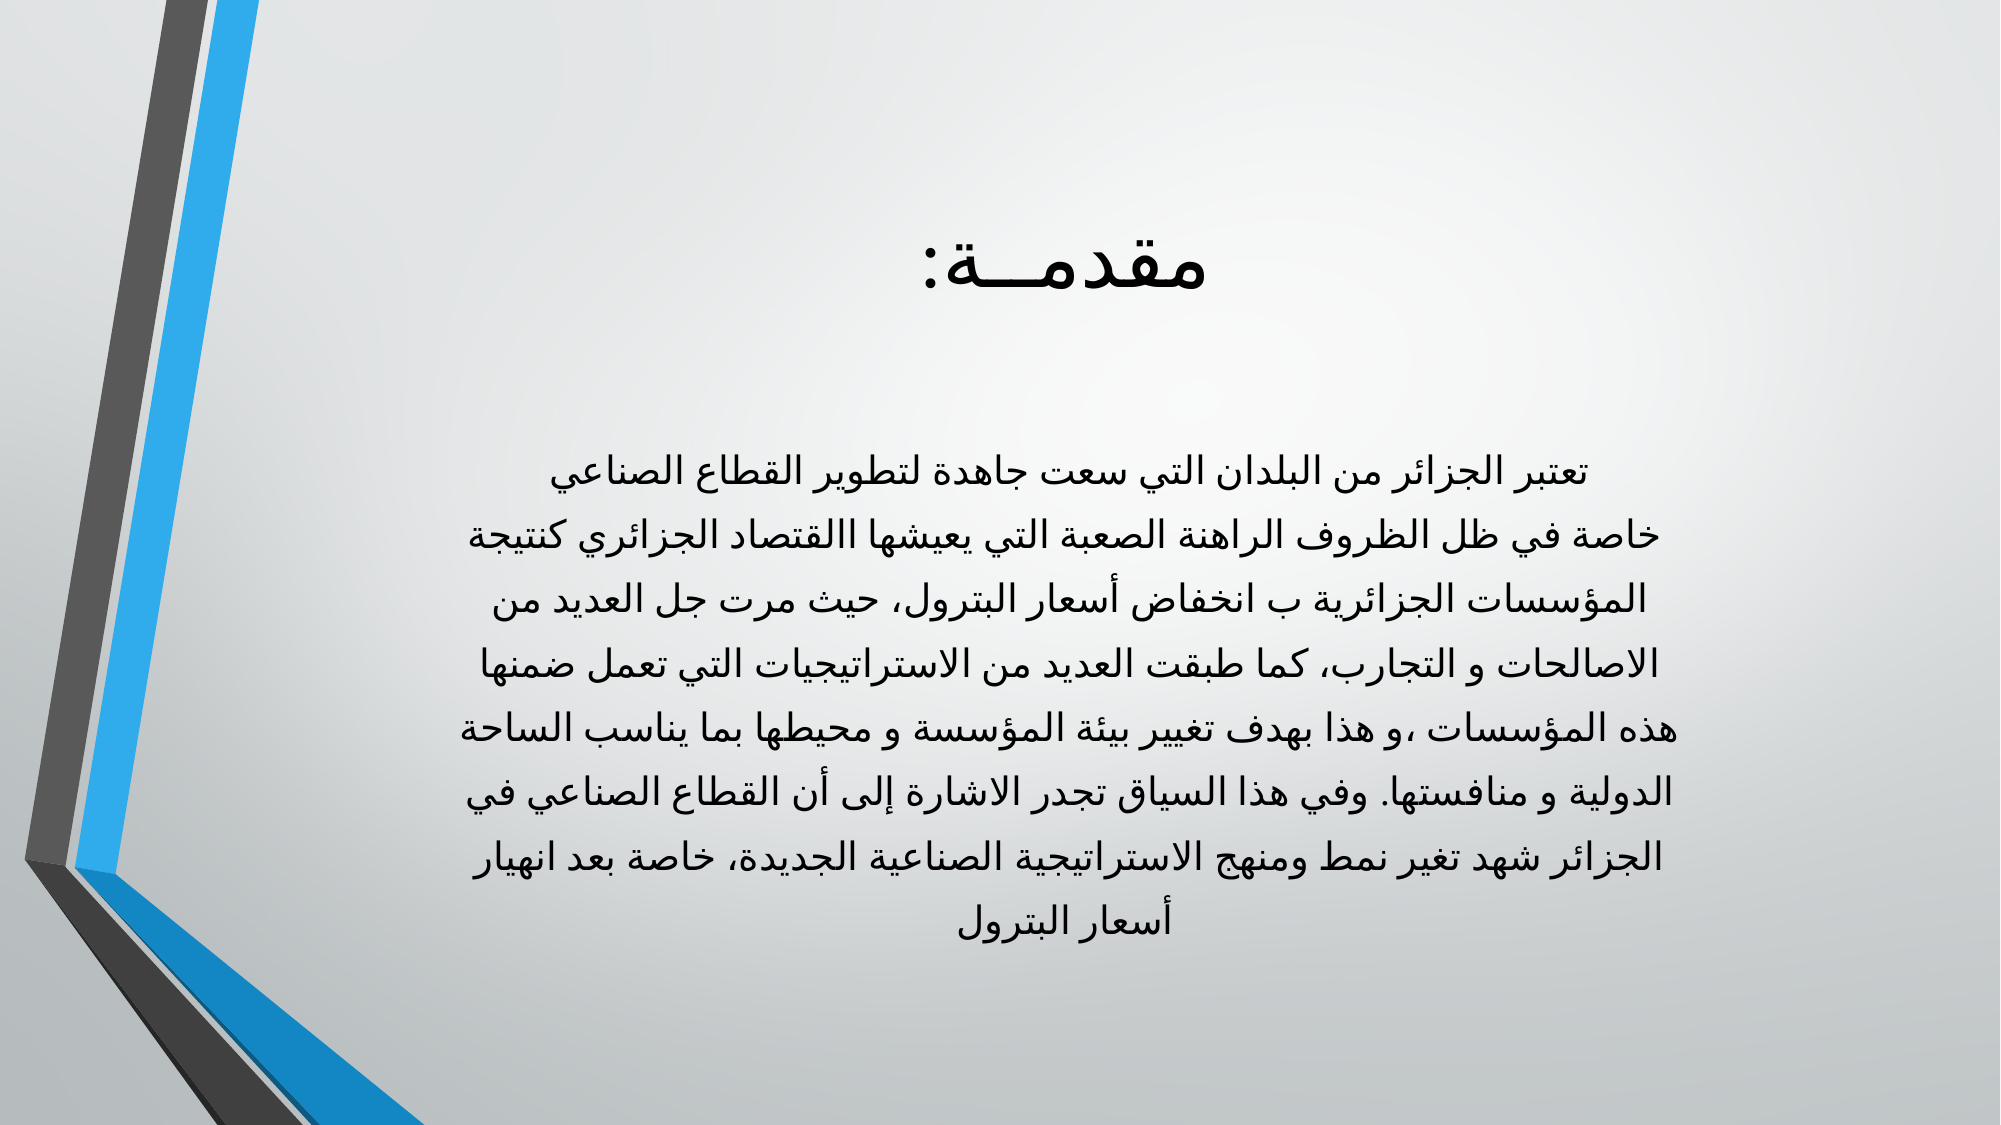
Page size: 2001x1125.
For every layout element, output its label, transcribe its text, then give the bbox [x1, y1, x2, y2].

title مقدمــة: [243, 110, 1887, 398]
list تعتبر الجزائر من البلدان التي سعت جاهدة لتطوير القطاع الصناعي خاصة في ظل الظروف الراهنة الصعبة التي يعيشها االقتصاد الجزائري كنتيجة المؤسسات الجزائرية ب انخفاض أسعار البترول، حيث مرت جل العديد من الاصالحات و التجارب، كما طبقت العديد من الاستراتيجيات التي تعمل ضمنها هذه المؤسسات ،و هذا بهدف تغيير بيئة المؤسسة و محيطها بما يناسب الساحة الدولية و منافستها. وفي هذا السياق تجدر الاشارة إلى أن القطاع الصناعي في الجزائر شهد تغير نمط ومنهج الاستراتيجية الصناعية الجديدة، خاصة بعد انهيار أسعار البترول [243, 437, 1887, 950]
